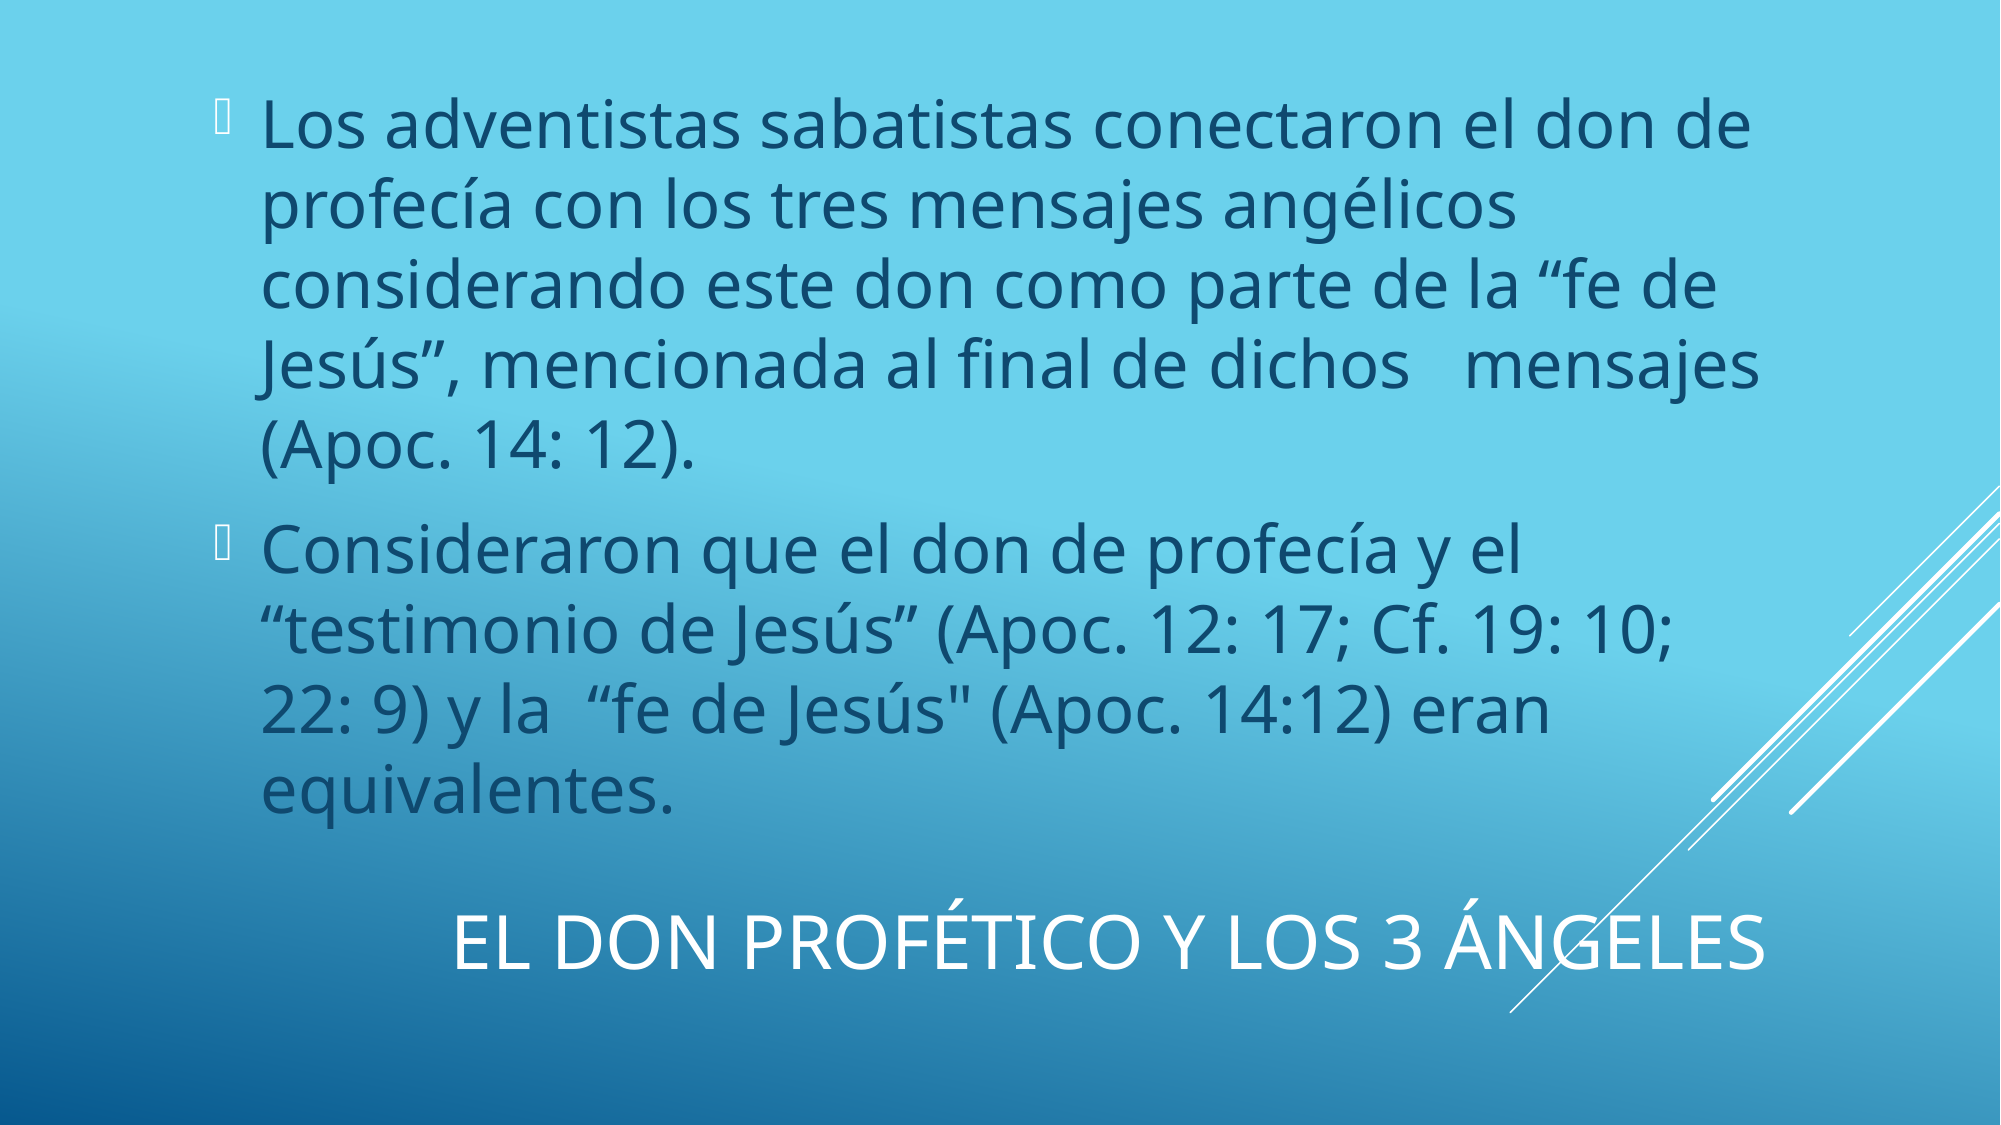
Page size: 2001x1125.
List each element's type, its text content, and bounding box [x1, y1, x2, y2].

title El don profético y los 3 ángeles [383, 850, 1784, 1063]
list Los adventistas sabatistas conectaron el don de profecía con los tres mensajes angélicos considerando este don como parte de la “fe de Jesús”, mencionada al final de dichos mensajes (Apoc. 14: 12). Consideraron que el don de profecía y el “testimonio de Jesús” (Apoc. 12: 17; Cf. 19: 10; 22: 9) y la “fe de Jesús" (Apoc. 14:12) eran equivalentes. [198, 59, 1784, 850]
